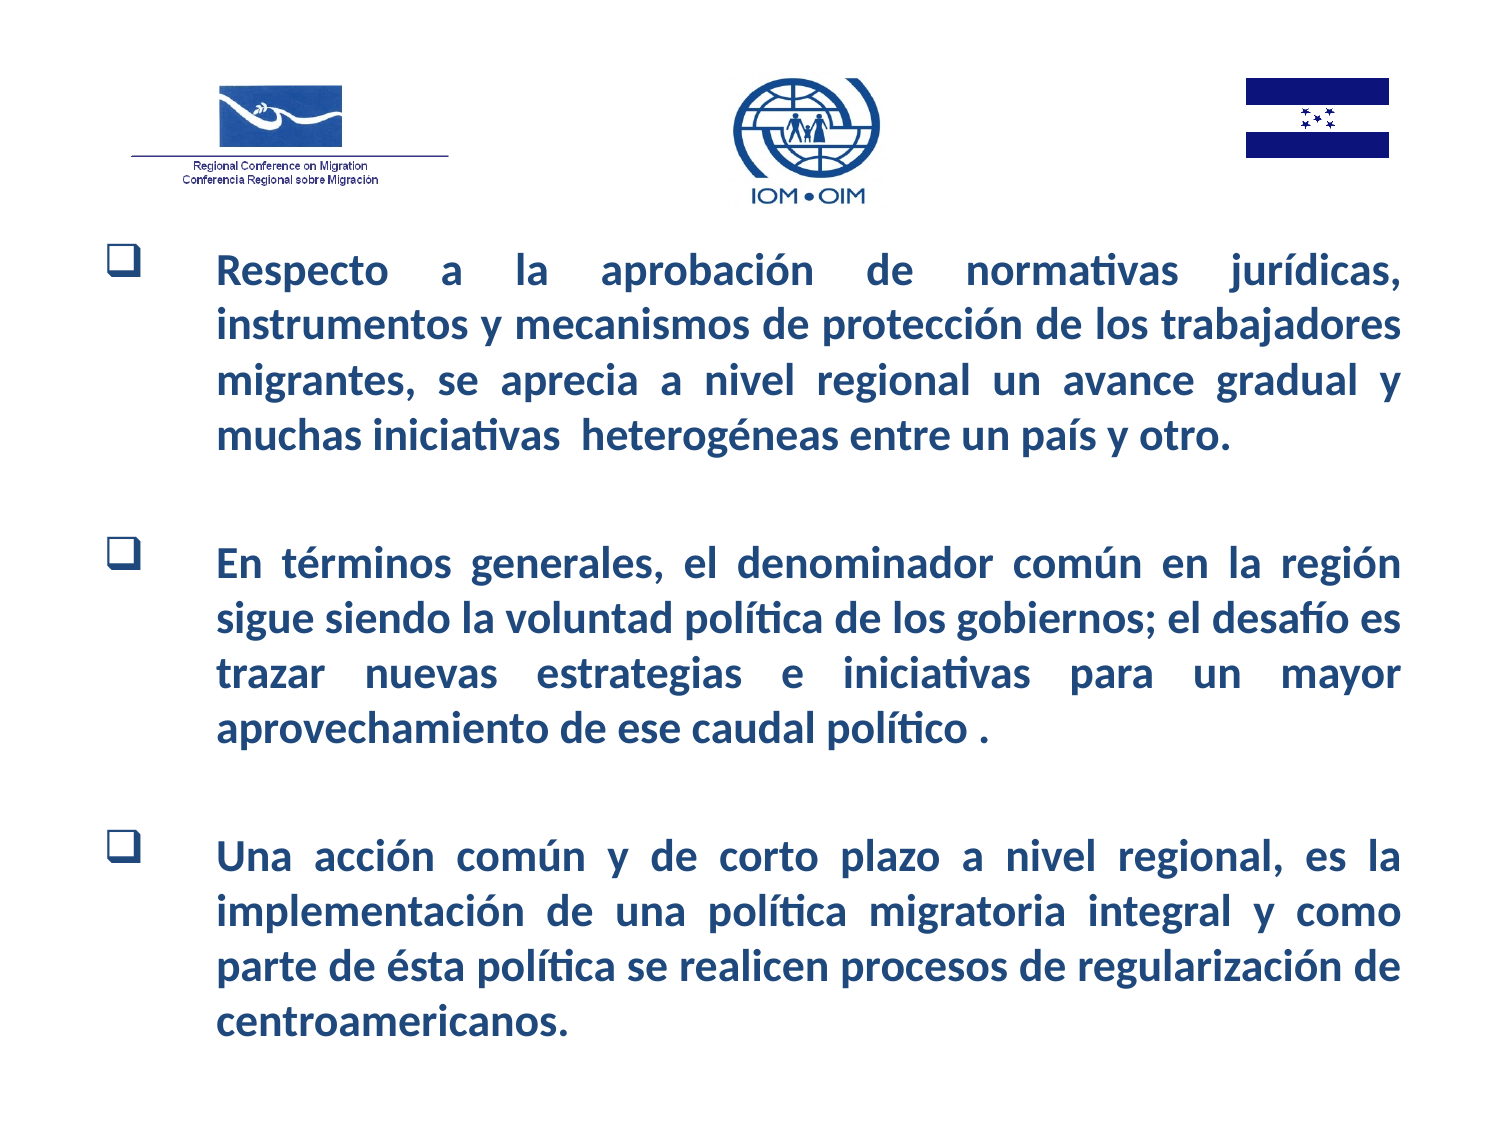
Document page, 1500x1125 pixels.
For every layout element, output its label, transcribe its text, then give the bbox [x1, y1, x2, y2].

picture [1245, 77, 1389, 158]
subtitle Respecto a la aprobación de normativas jurídicas, instrumentos y mecanismos de protección de los trabajadores migrantes, se aprecia a nivel regional un avance gradual y muchas iniciativas heterogéneas entre un país y otro. En términos generales, el denominador común en la región sigue siendo la voluntad política de los gobiernos; el desafío es trazar nuevas estrategias e iniciativas para un mayor aprovechamiento de ese caudal político . Una acción común y de corto plazo a nivel regional, es la implementación de una política migratoria integral y como parte de ésta política se realicen procesos de regularización de centroamericanos. [88, 231, 1418, 520]
picture [111, 77, 469, 190]
picture [726, 72, 886, 209]
